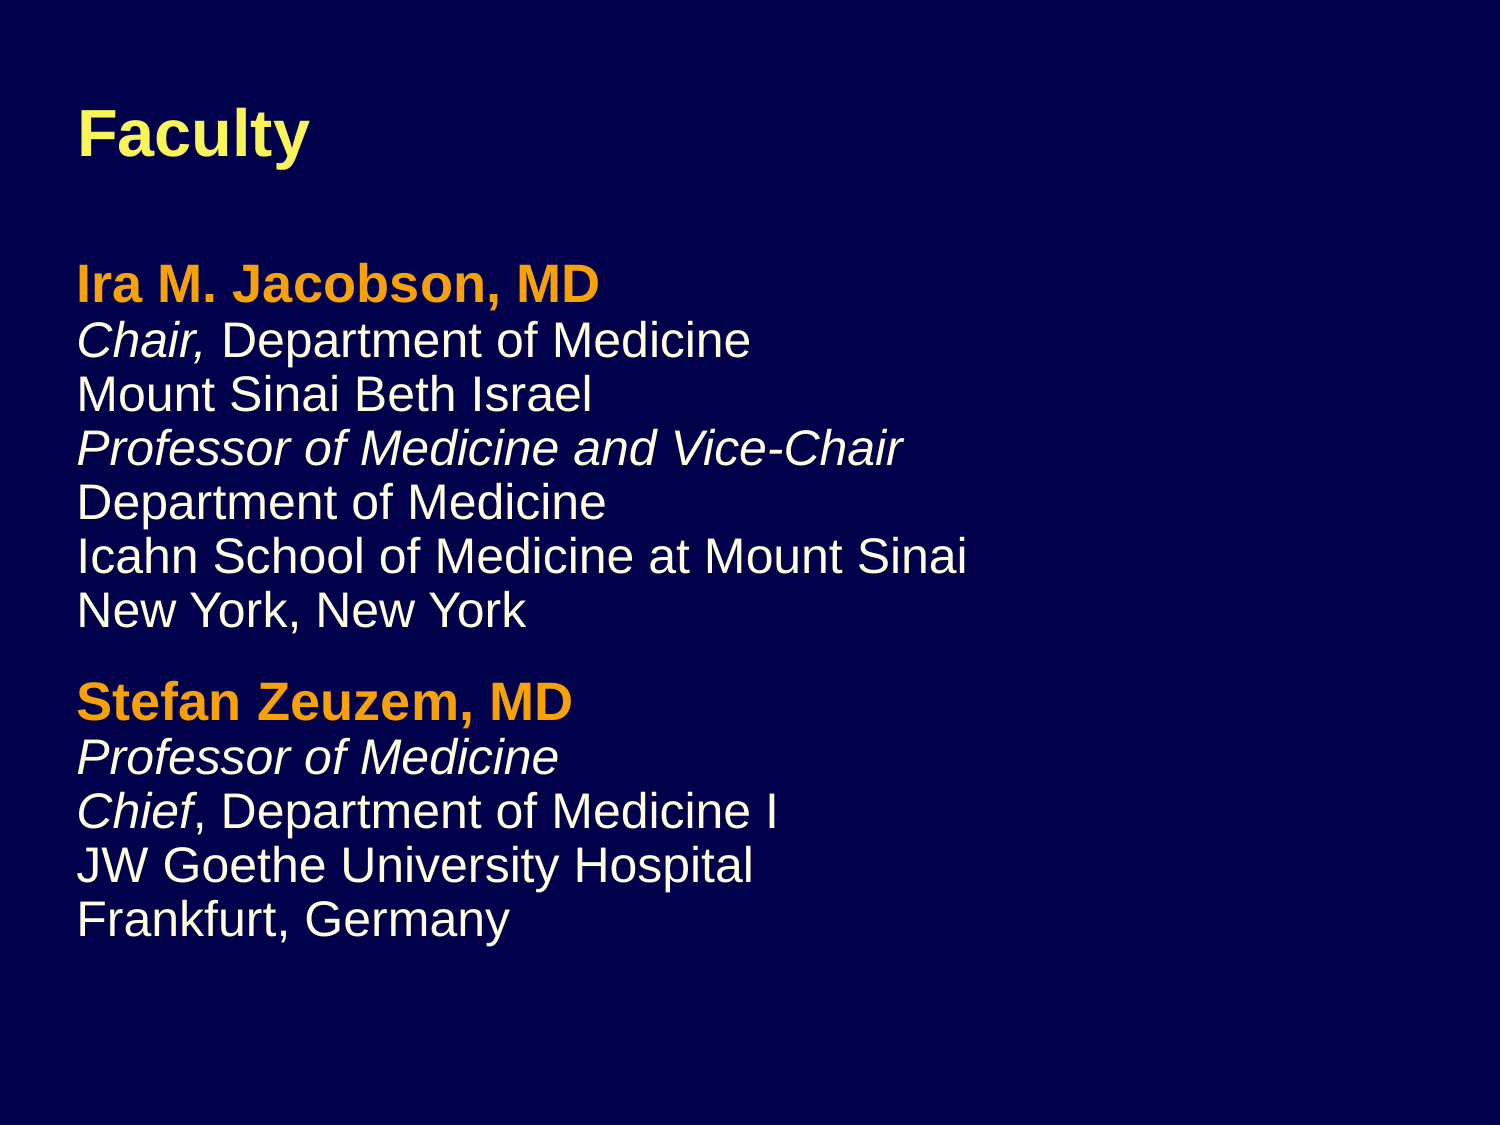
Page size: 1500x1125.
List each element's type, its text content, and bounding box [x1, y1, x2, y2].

list Ira M. Jacobson, MD Chair, Department of Medicine Mount Sinai Beth Israel Professor of Medicine and Vice-Chair Department of Medicine Icahn School of Medicine at Mount Sinai New York, New York Stefan Zeuzem, MD Professor of Medicine Chief, Department of Medicine I JW Goethe University Hospital Frankfurt, Germany [61, 248, 1449, 1012]
title Faculty [62, 39, 1447, 220]
